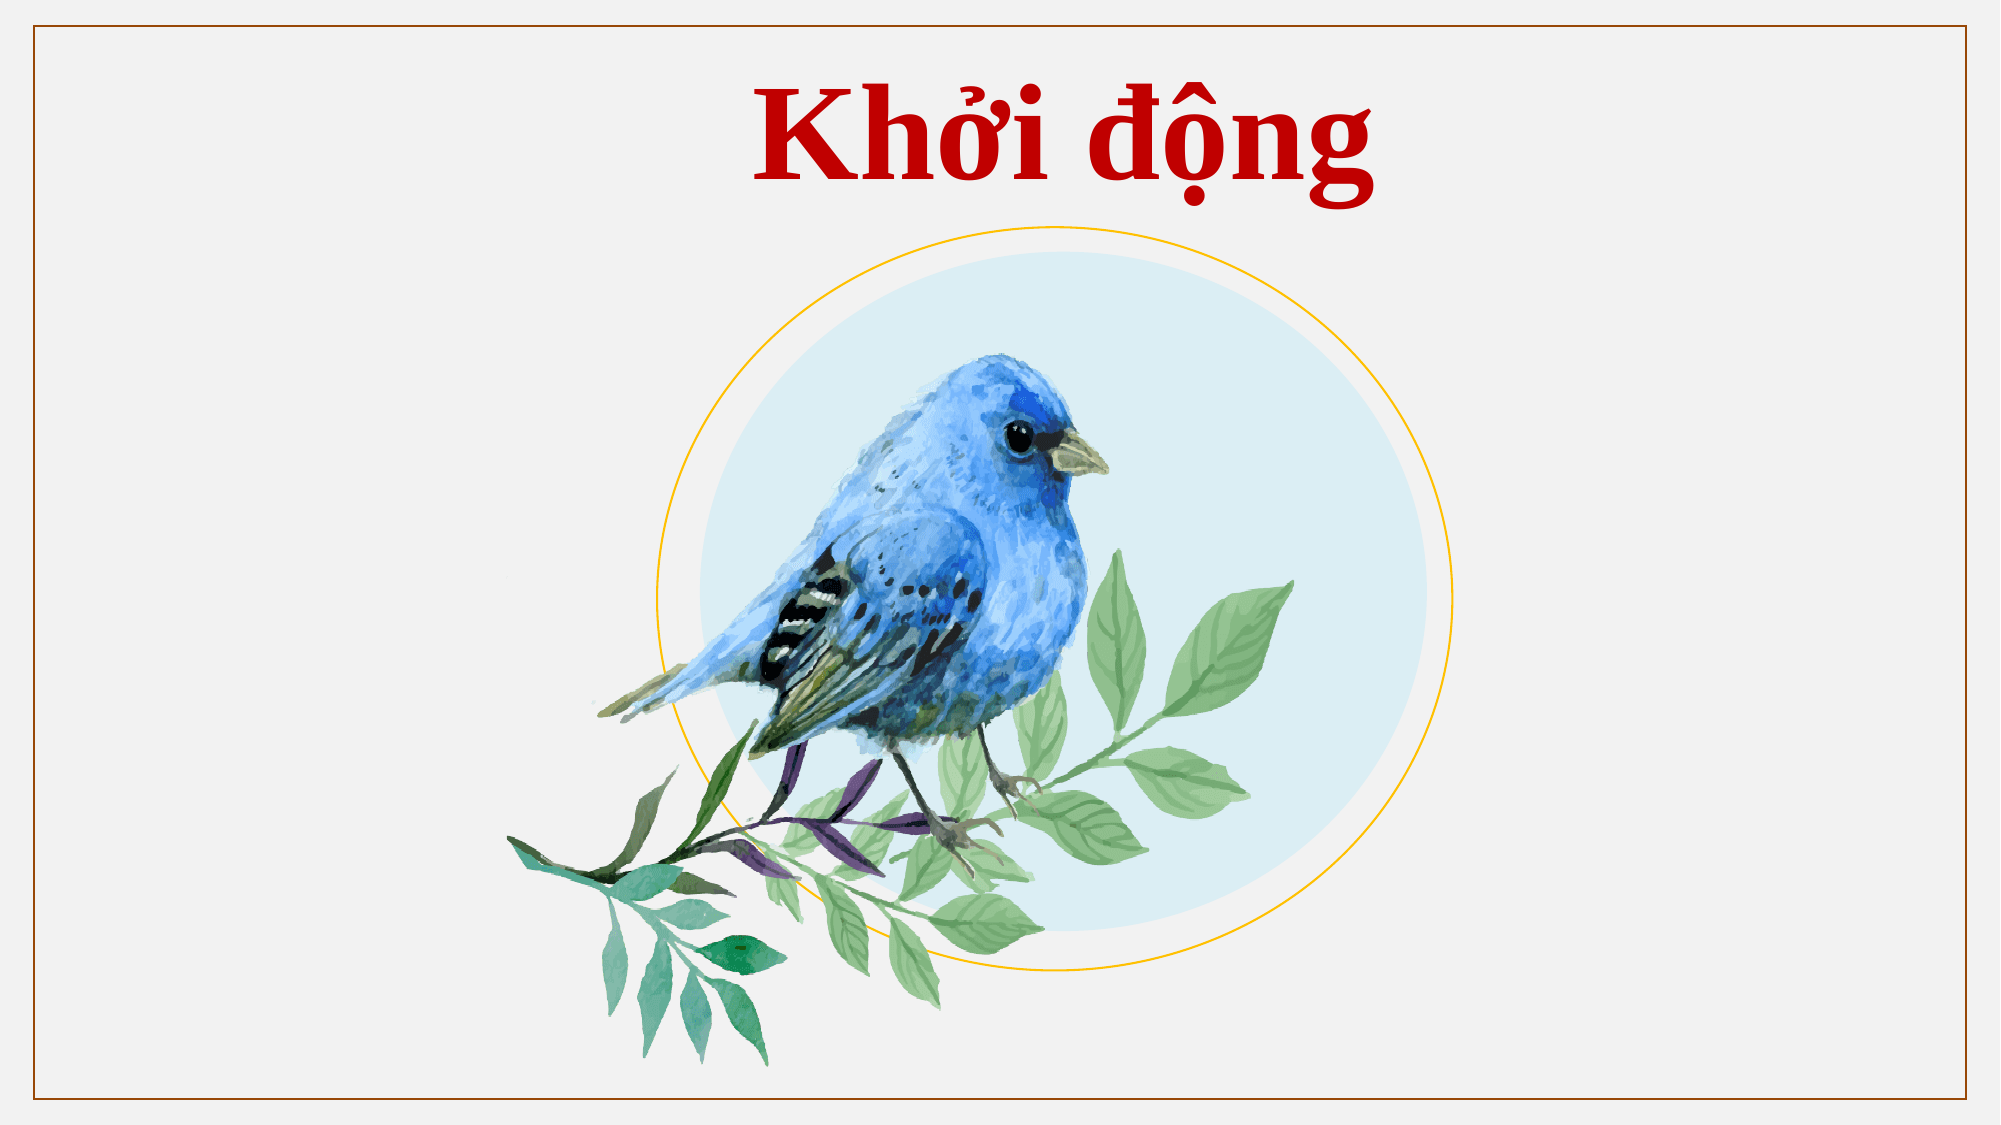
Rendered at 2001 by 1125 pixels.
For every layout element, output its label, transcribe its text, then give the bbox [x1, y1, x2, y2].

text_box [1337, 337, 1453, 861]
picture [506, 300, 1337, 1094]
text_box [33, 25, 1967, 1100]
text_box Khởi động [737, 34, 1391, 214]
text_box [818, 227, 1292, 300]
